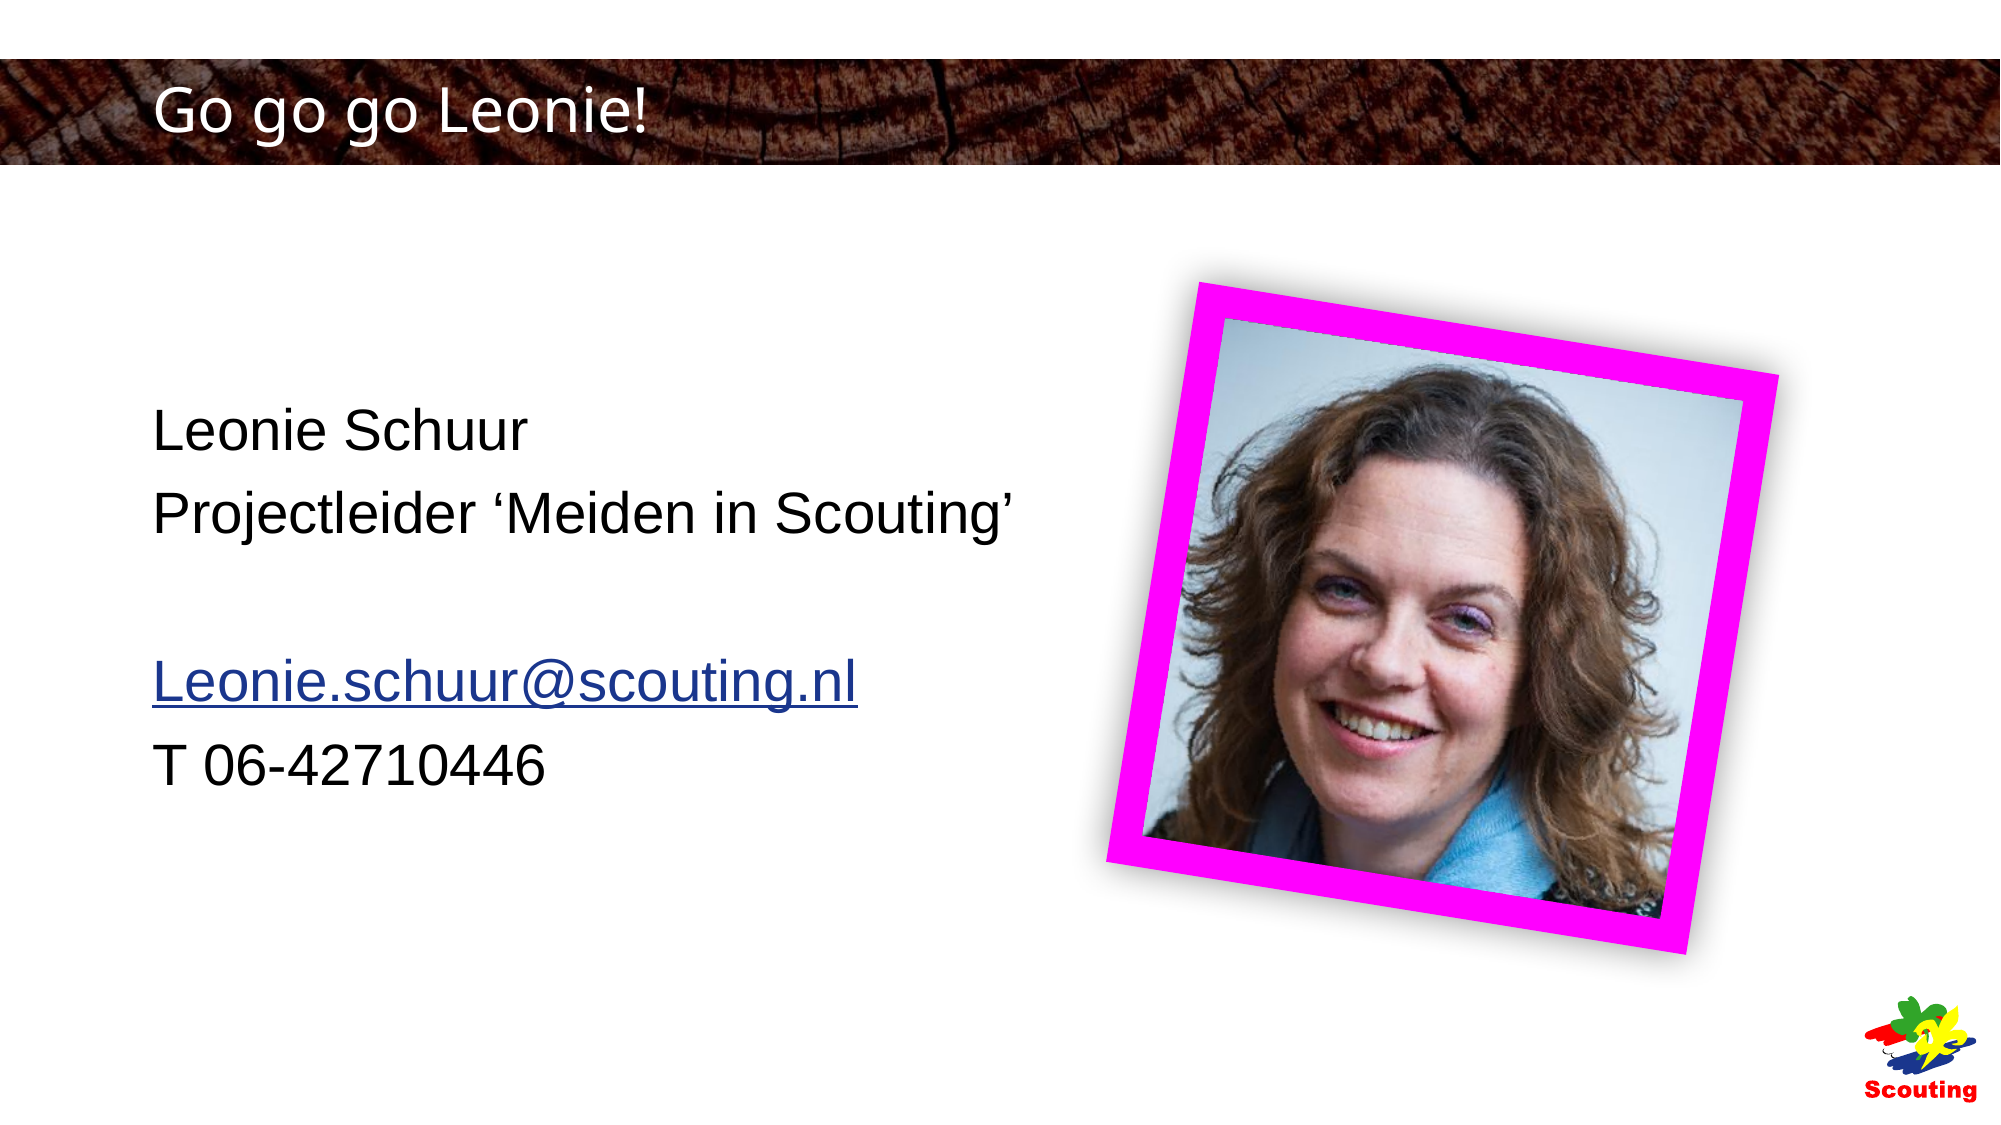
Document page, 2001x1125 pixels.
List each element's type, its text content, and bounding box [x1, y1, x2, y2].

list Leonie Schuur Projectleider ‘Meiden in Scouting’ Leonie.schuur@scouting.nl T 06-42710446 [137, 217, 1863, 932]
title Go go go Leonie! [137, 59, 1863, 165]
picture [1143, 319, 1743, 918]
picture [0, 59, 137, 165]
picture [1863, 59, 2000, 165]
